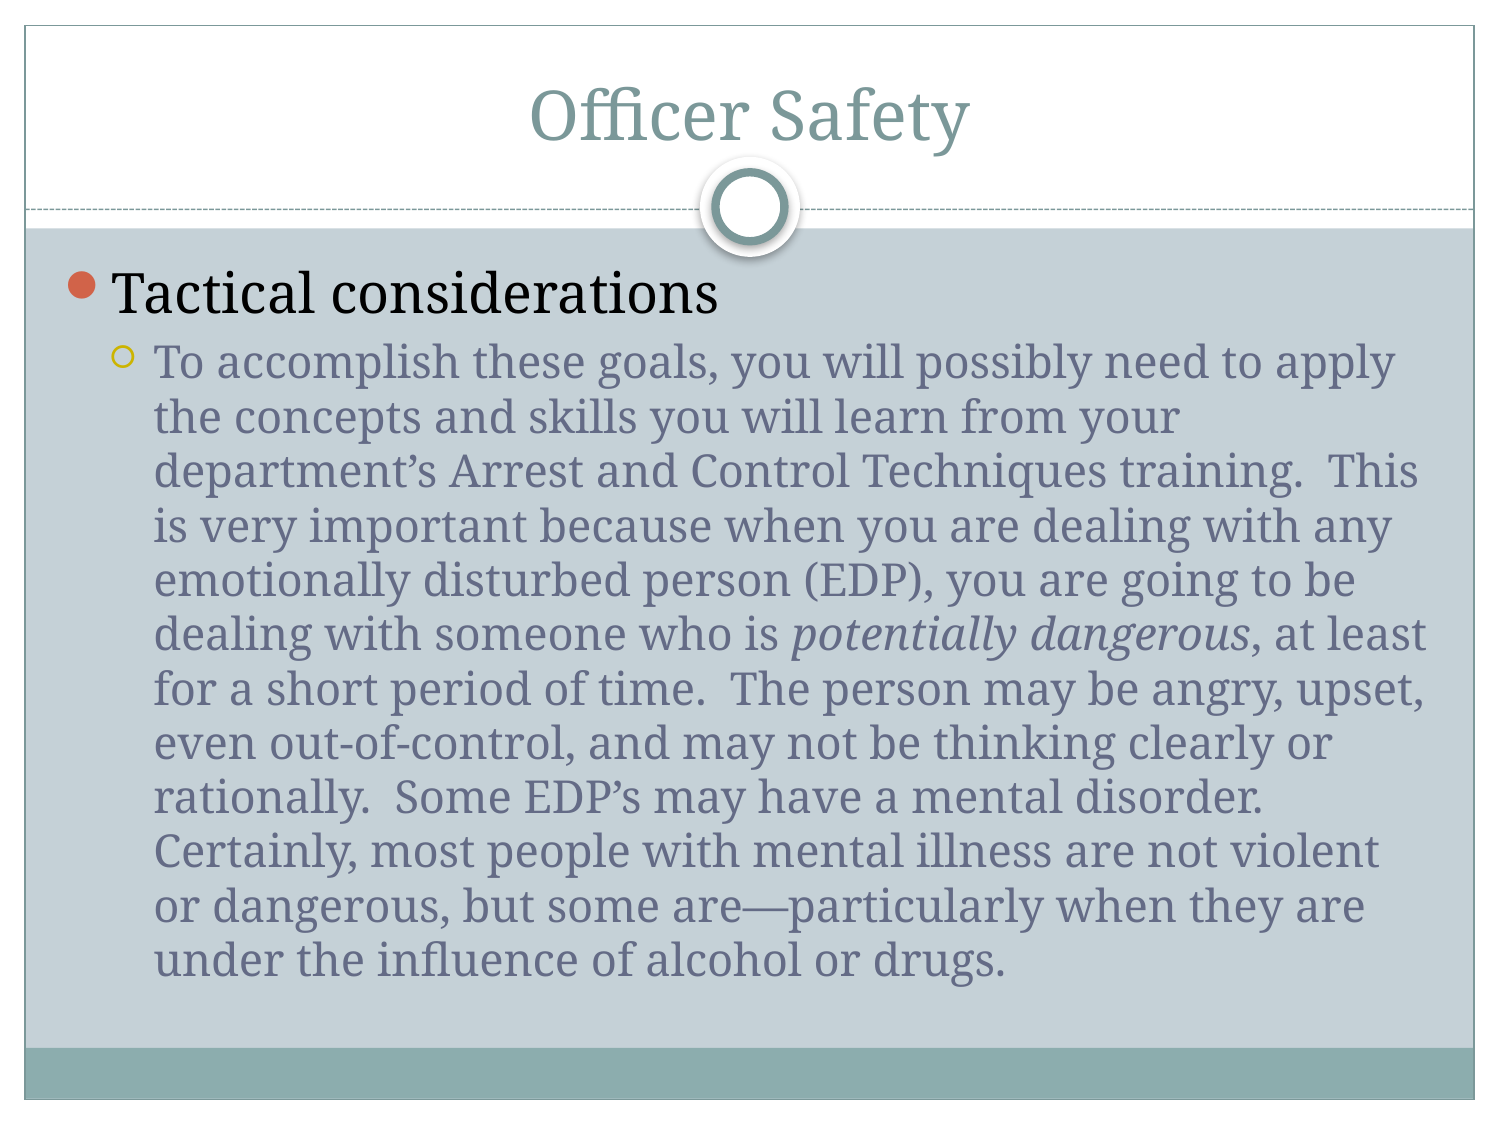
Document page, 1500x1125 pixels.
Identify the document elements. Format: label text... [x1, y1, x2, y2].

list Tactical considerations To accomplish these goals, you will possibly need to apply the concepts and skills you will learn from your department’s Arrest and Control Techniques training. This is very important because when you are dealing with any emotionally disturbed person (EDP), you are going to be dealing with someone who is potentially dangerous, at least for a short period of time. The person may be angry, upset, even out-of-control, and may not be thinking clearly or rationally. Some EDP’s may have a mental disorder. Certainly, most people with mental illness are not violent or dangerous, but some are—particularly when they are under the influence of alcohol or drugs. [49, 250, 1445, 1001]
title Officer Safety [49, 37, 1450, 162]
